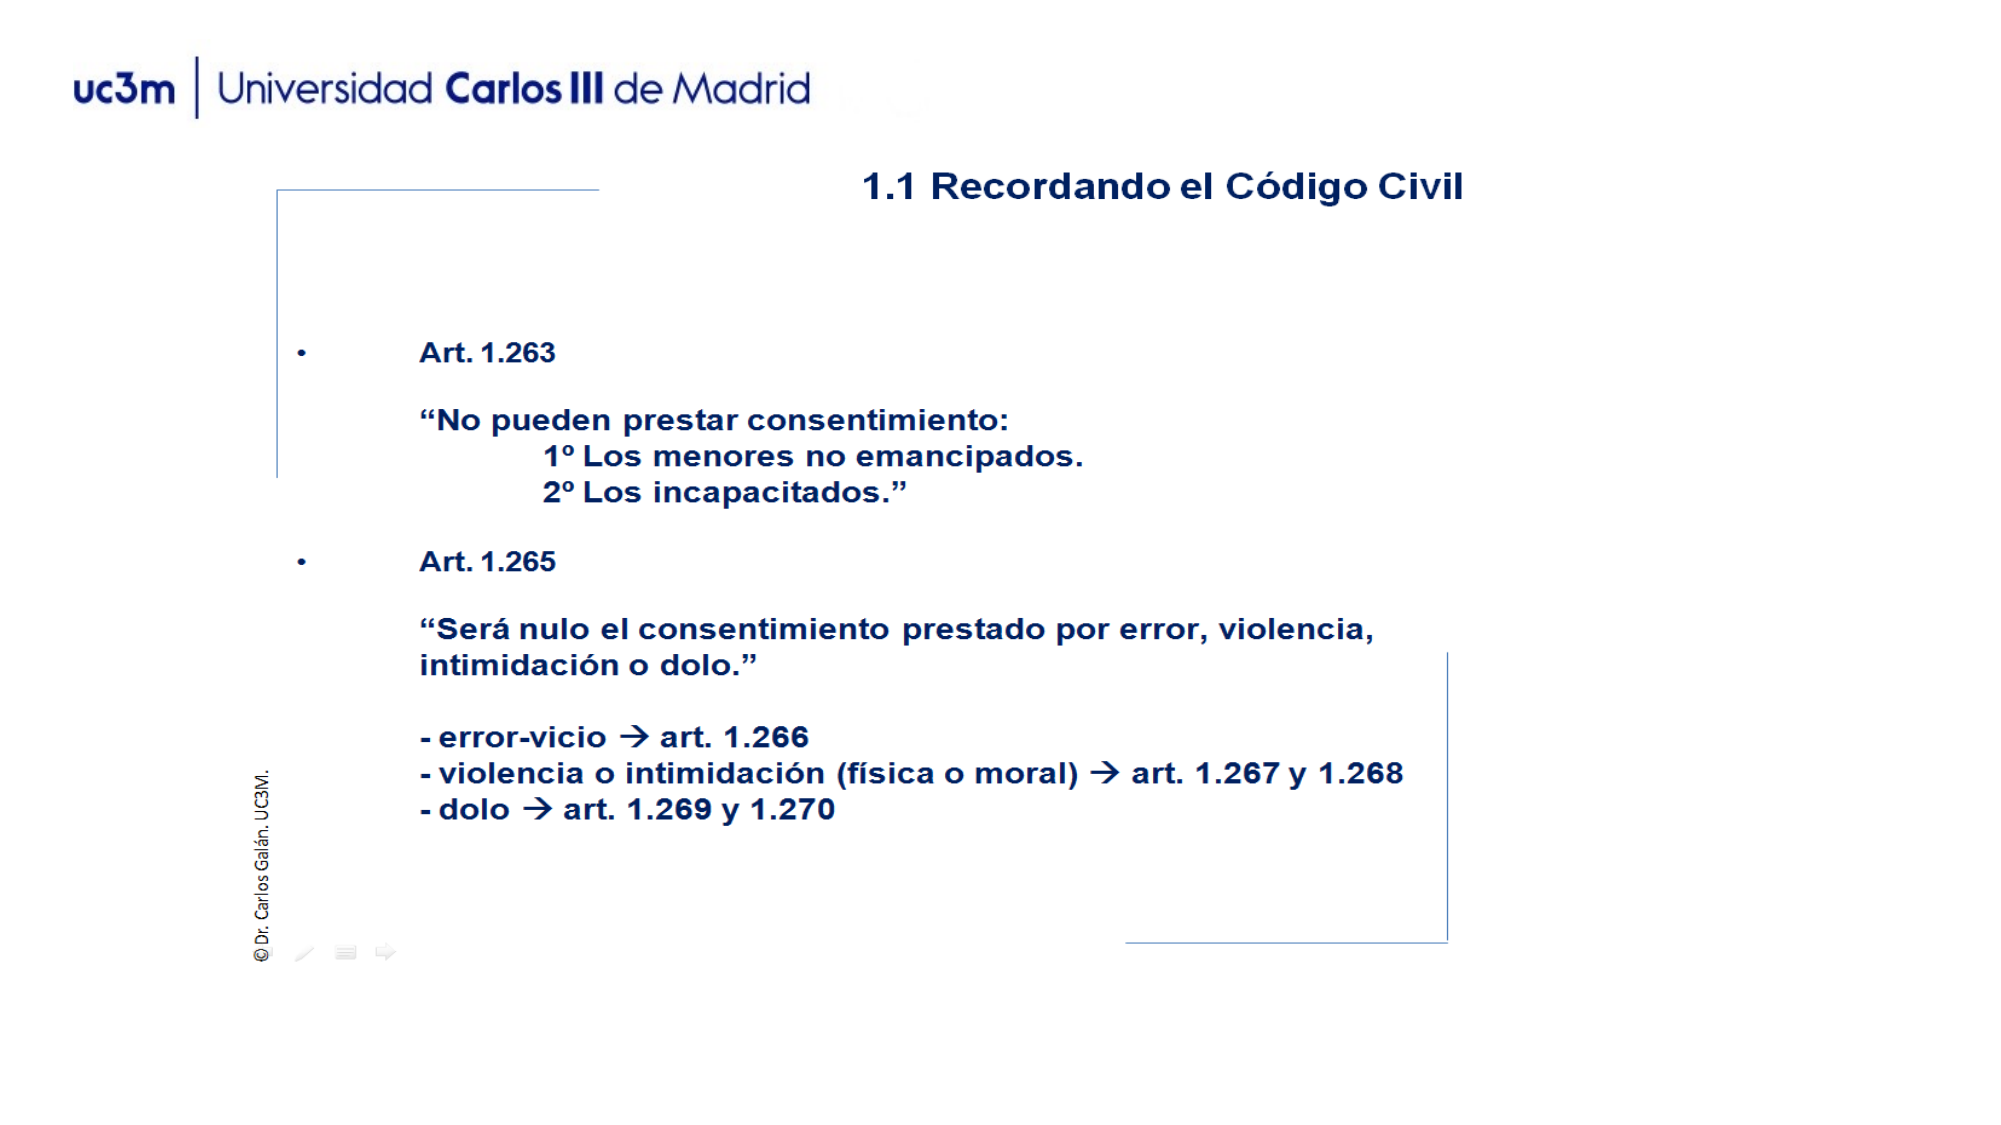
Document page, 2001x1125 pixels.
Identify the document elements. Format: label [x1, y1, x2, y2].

picture [250, 163, 1470, 968]
picture [73, 39, 931, 128]
